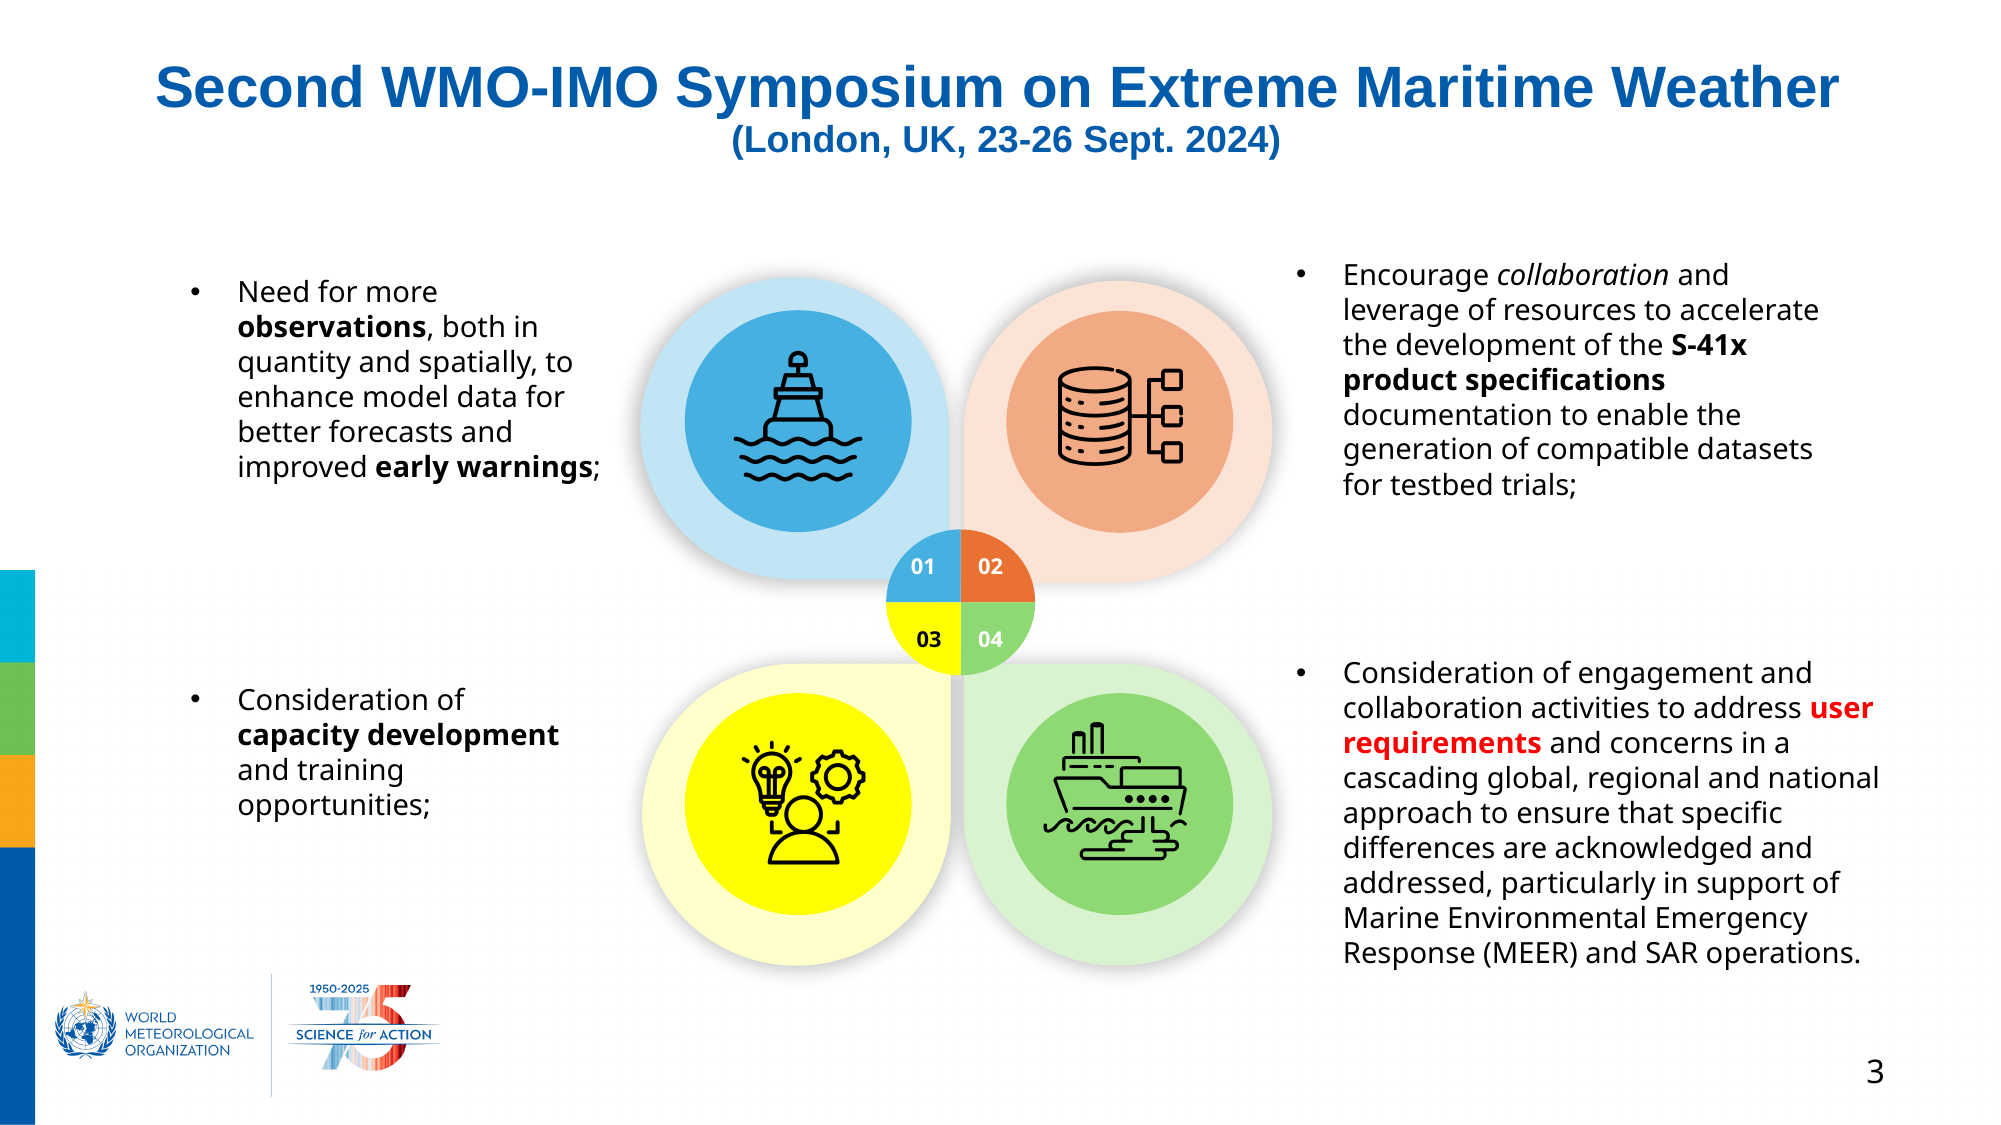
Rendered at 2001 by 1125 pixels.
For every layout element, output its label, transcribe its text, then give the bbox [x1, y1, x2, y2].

picture [1057, 353, 1184, 479]
picture [729, 346, 868, 486]
title Second WMO-IMO Symposium on Extreme Maritime Weather (London, UK, 23-26 Sept. 2024) [6, 19, 2000, 168]
picture [0, 570, 2000, 1125]
picture [1032, 709, 1197, 874]
text_box 3 [1433, 1042, 1900, 1103]
picture [739, 738, 868, 867]
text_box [189, 248, 1908, 1017]
